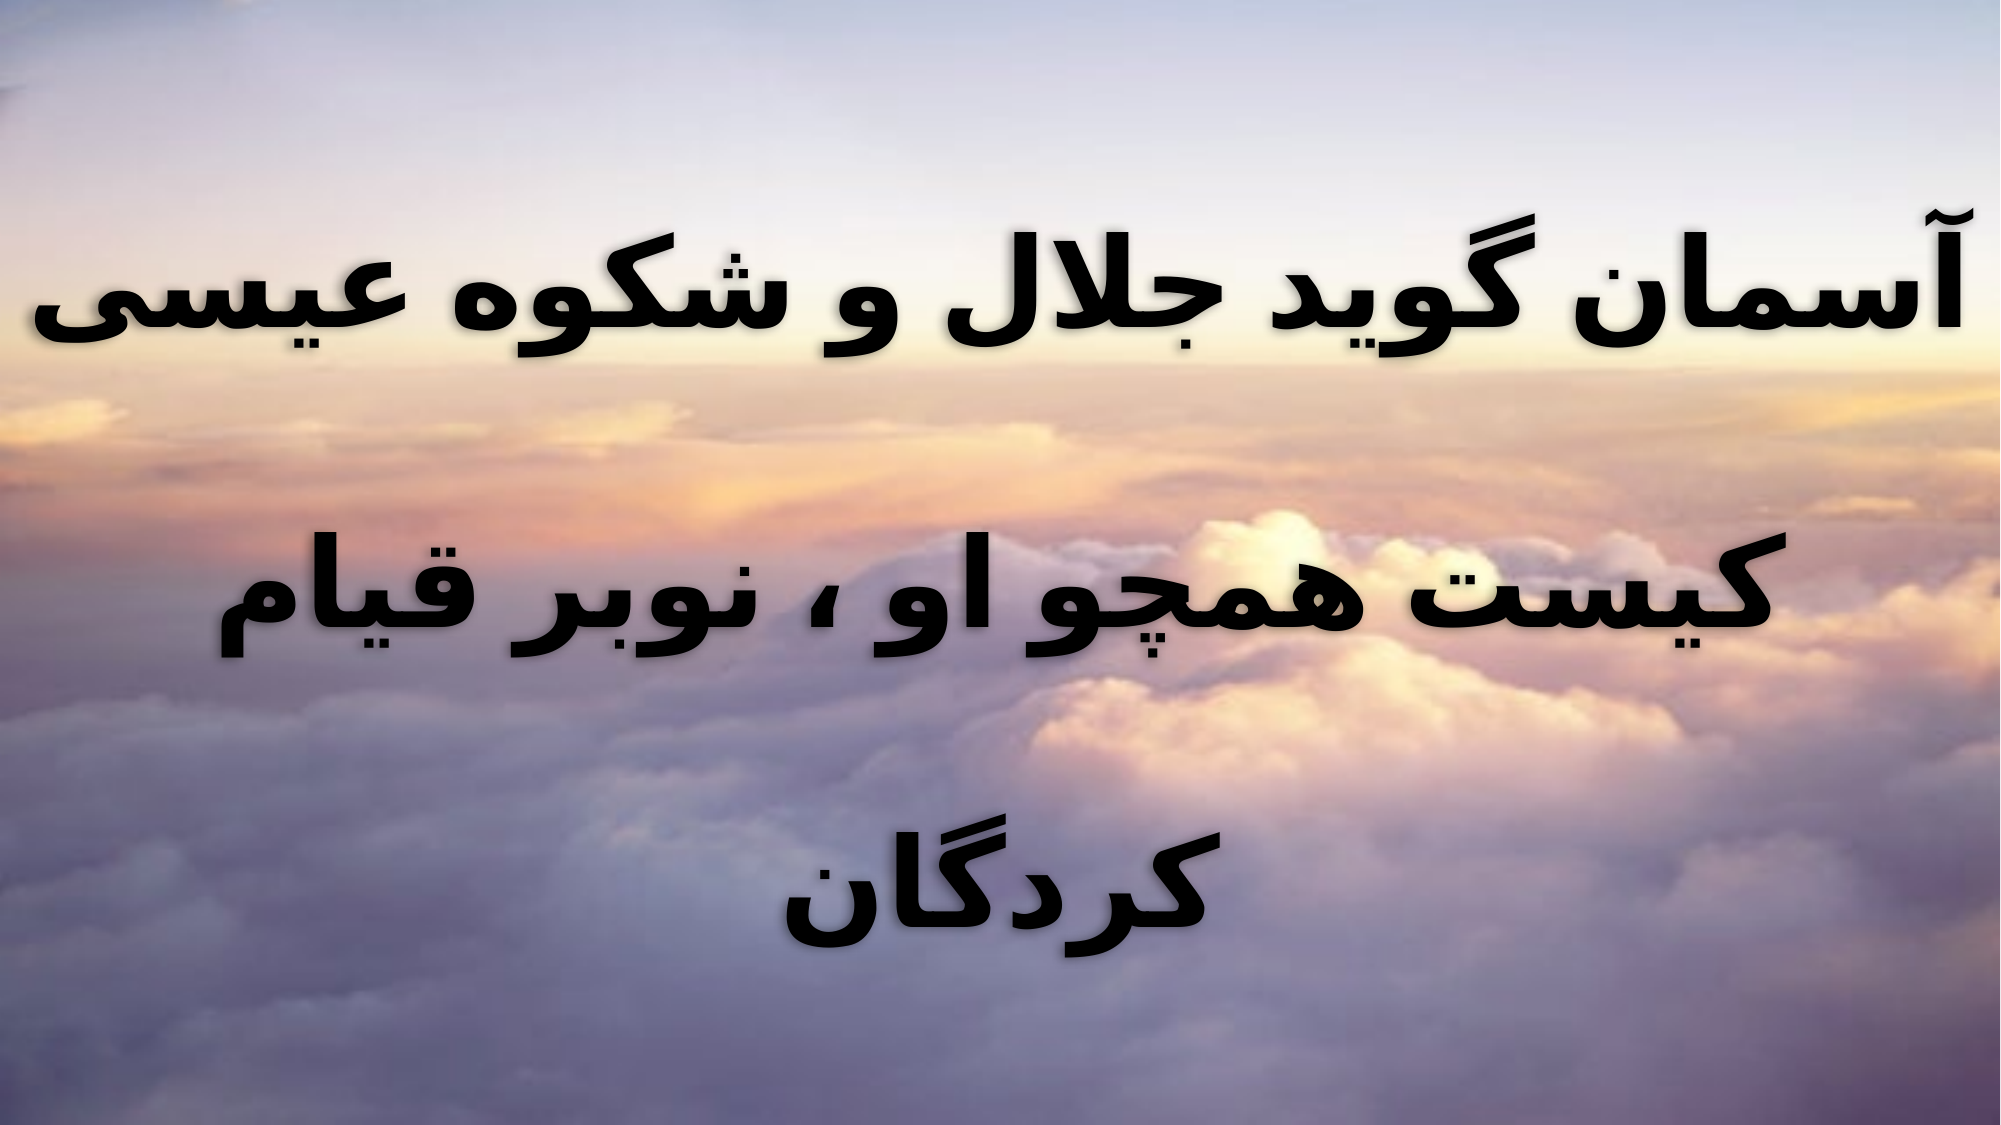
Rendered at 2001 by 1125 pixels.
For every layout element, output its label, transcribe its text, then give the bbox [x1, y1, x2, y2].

picture [0, 0, 2001, 1125]
text_box آسمان گوید جلال و شکوه عیسی کیست همچو او ، نوبر قیام کردگان [0, 0, 2000, 960]
